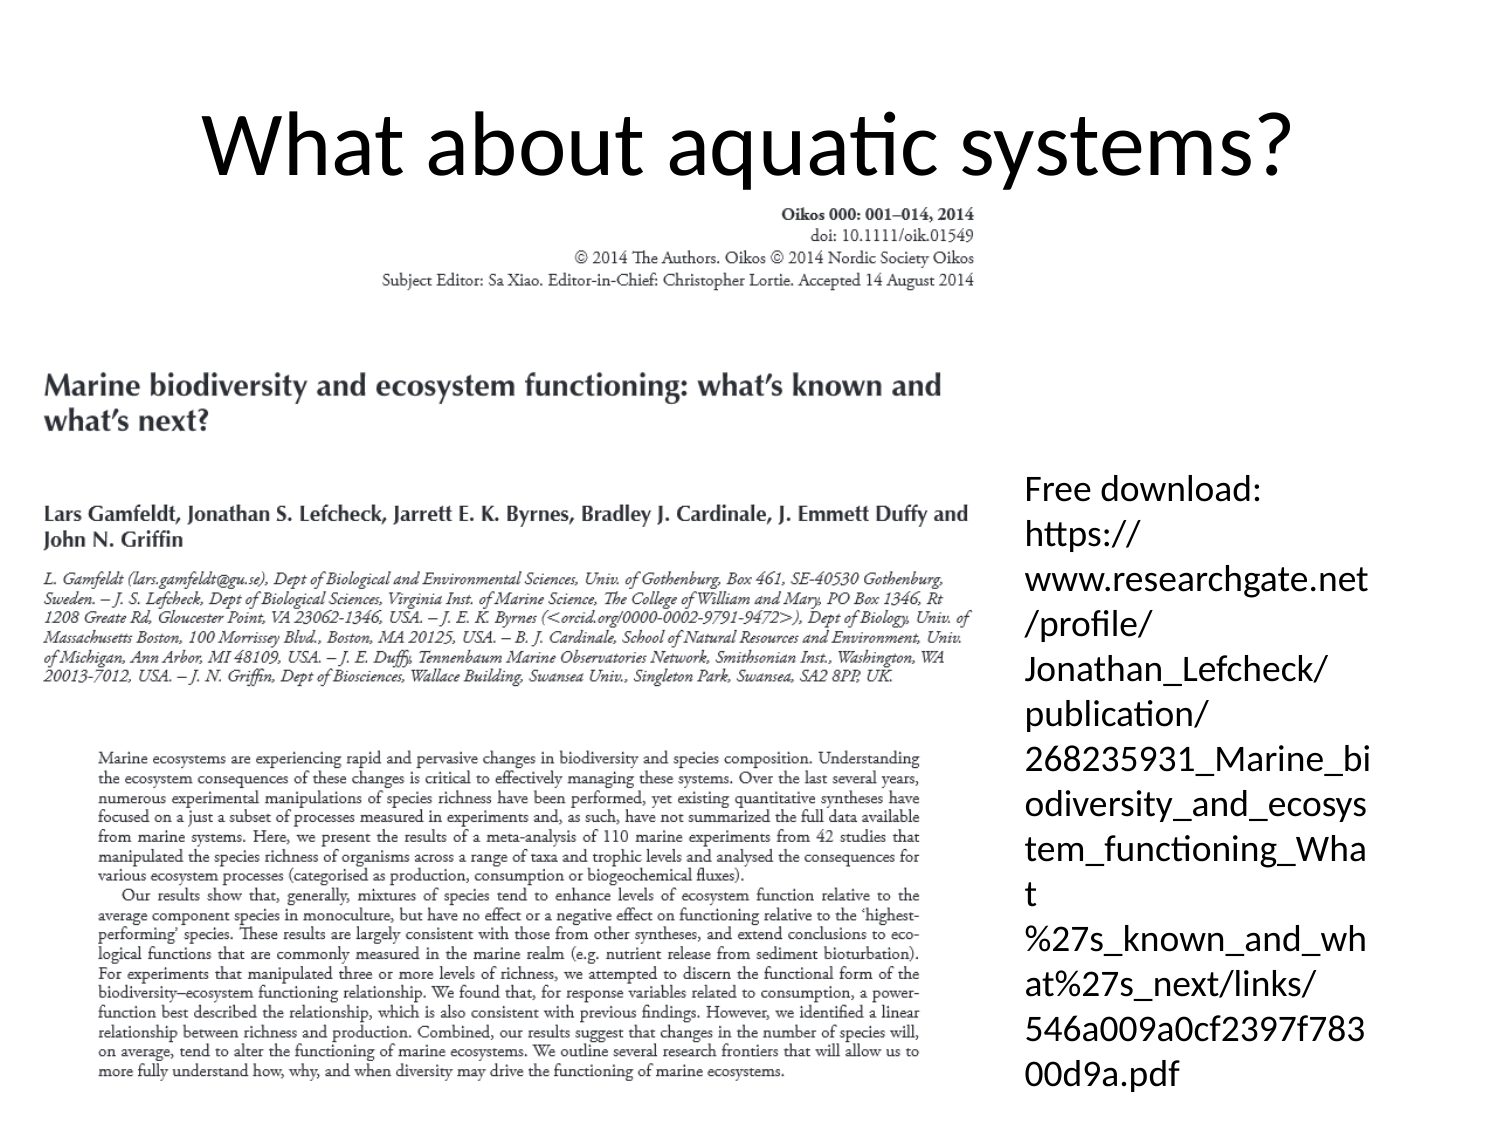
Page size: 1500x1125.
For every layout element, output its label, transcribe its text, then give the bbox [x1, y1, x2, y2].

picture [29, 195, 987, 1100]
title What about aquatic systems? [75, 45, 1425, 233]
text_box Free download: https://www.researchgate.net/profile/Jonathan_Lefcheck/publication/268235931_Marine_biodiversity_and_ecosystem_functioning_What%27s_known_and_what%27s_next/links/546a009a0cf2397f78300d9a.pdf [1009, 456, 1388, 1101]
